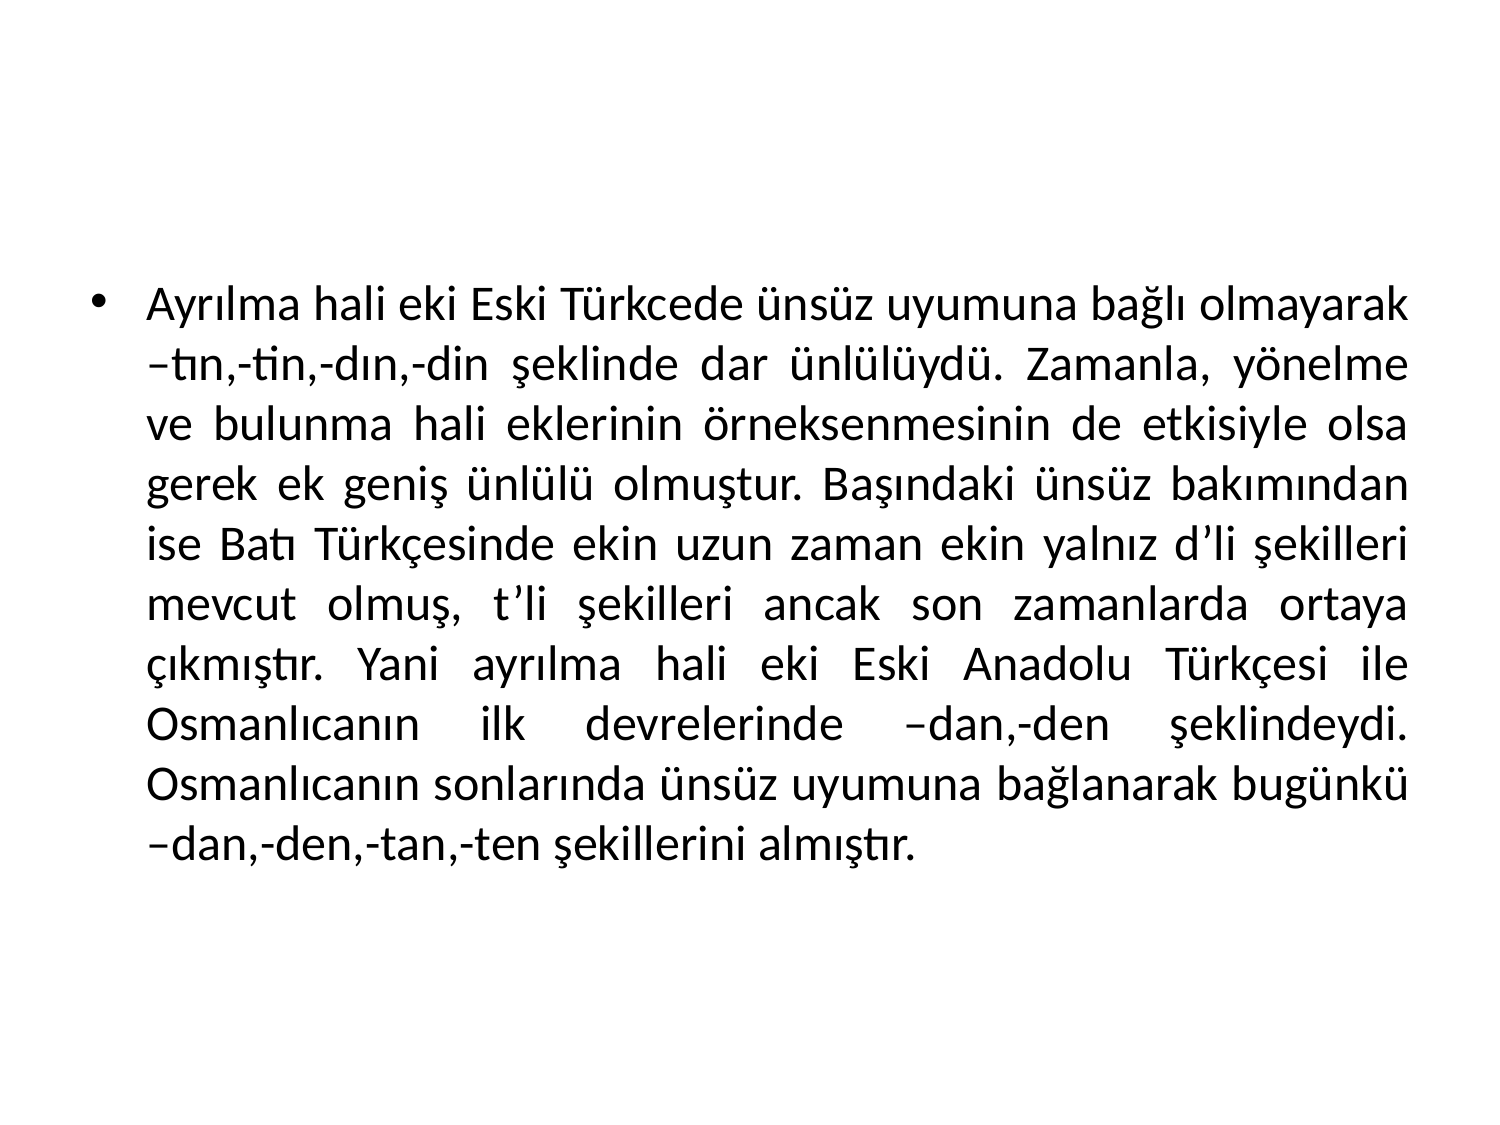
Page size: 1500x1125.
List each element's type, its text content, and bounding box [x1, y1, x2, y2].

list Ayrılma hali eki Eski Türkcede ünsüz uyumuna bağlı olmayarak –tın,-tin,-dın,-din şeklinde dar ünlülüydü. Zamanla, yönelme ve bulunma hali eklerinin örneksenmesinin de etkisiyle olsa gerek ek geniş ünlülü olmuştur. Başındaki ünsüz bakımından ise Batı Türkçesinde ekin uzun zaman ekin yalnız d’li şekilleri mevcut olmuş, t’li şekilleri ancak son zamanlarda ortaya çıkmıştır. Yani ayrılma hali eki Eski Anadolu Türkçesi ile Osmanlıcanın ilk devrelerinde –dan,-den şeklindeydi. Osmanlıcanın sonlarında ünsüz uyumuna bağlanarak bugünkü –dan,-den,-tan,-ten şekillerini almıştır. [75, 262, 1425, 1005]
